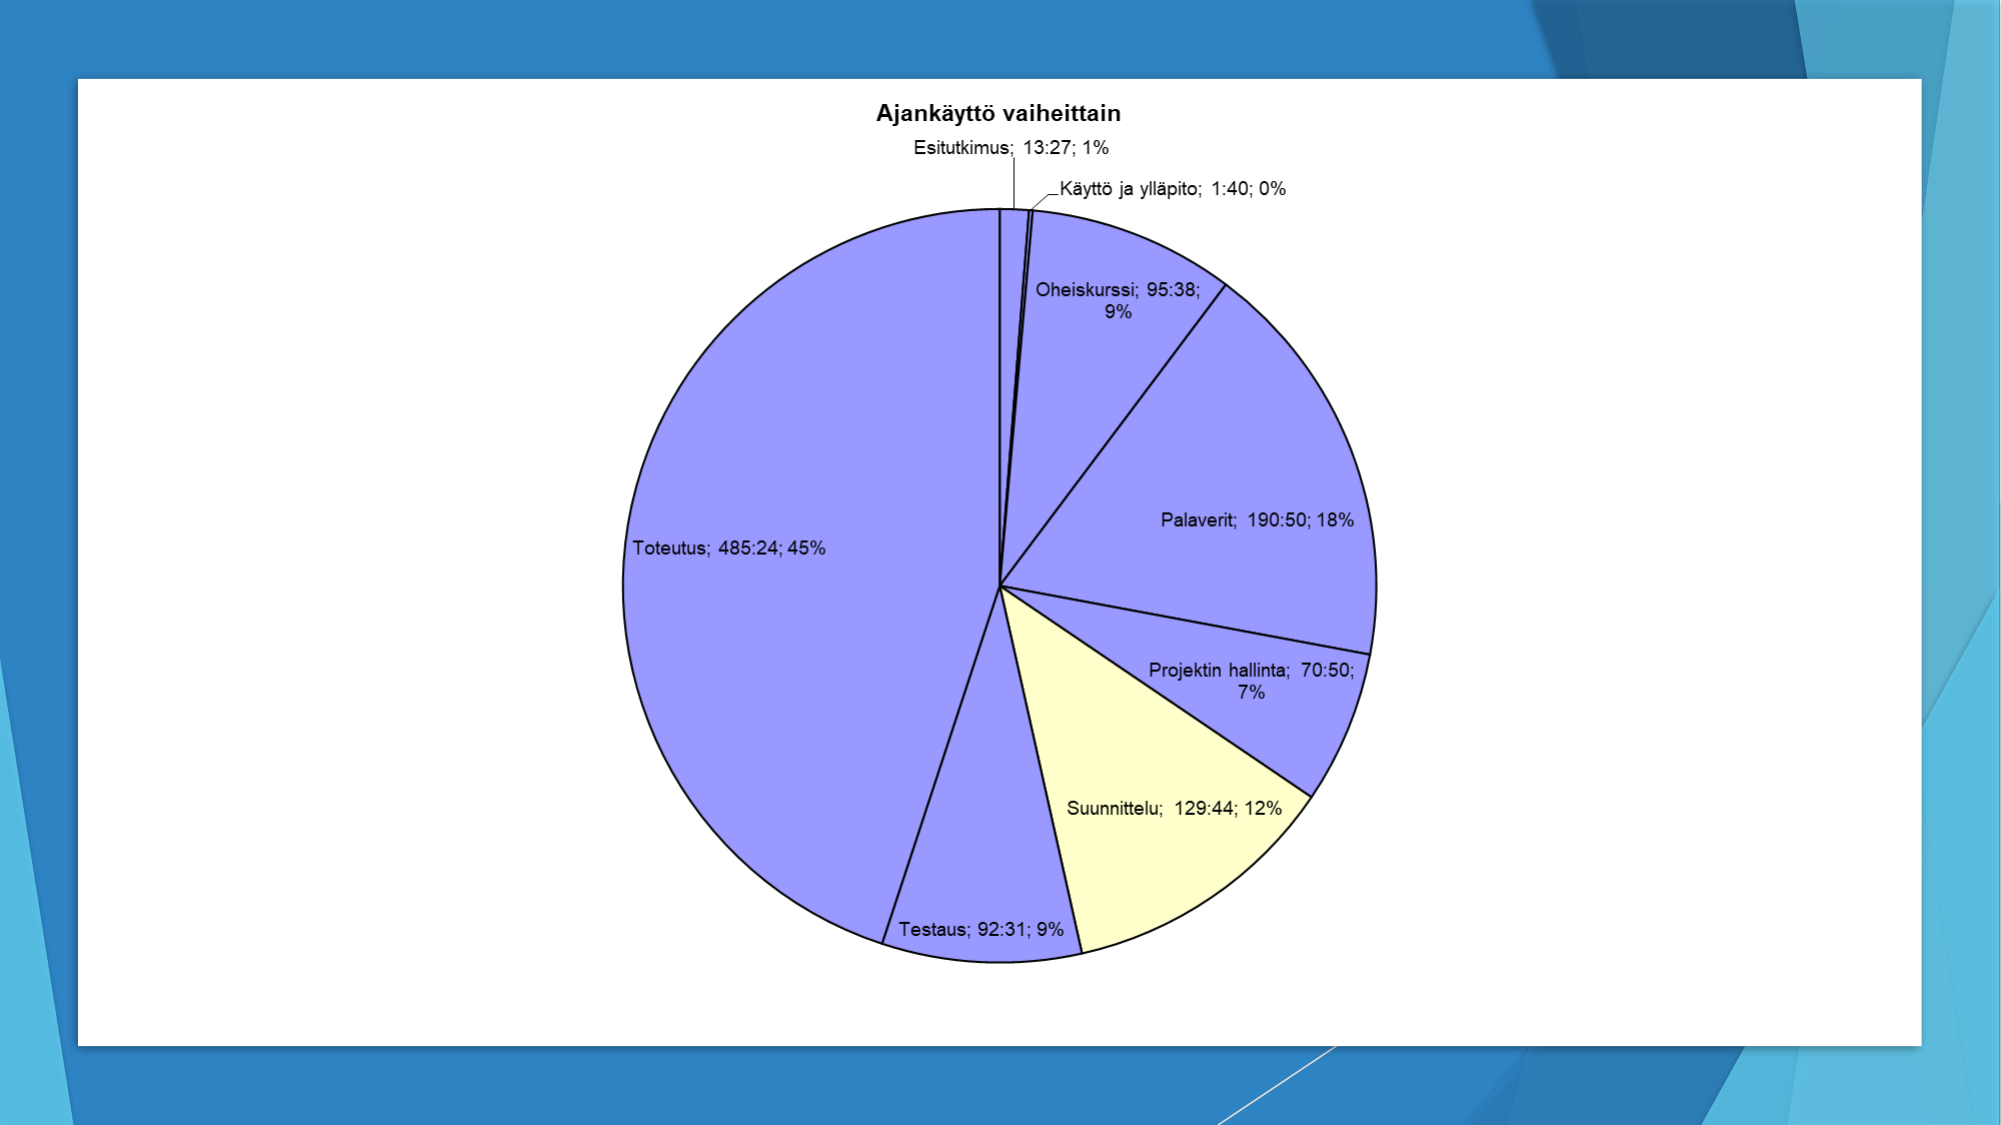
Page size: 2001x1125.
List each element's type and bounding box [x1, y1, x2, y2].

picture [295, 82, 1705, 1042]
text_box [0, 0, 2000, 1125]
